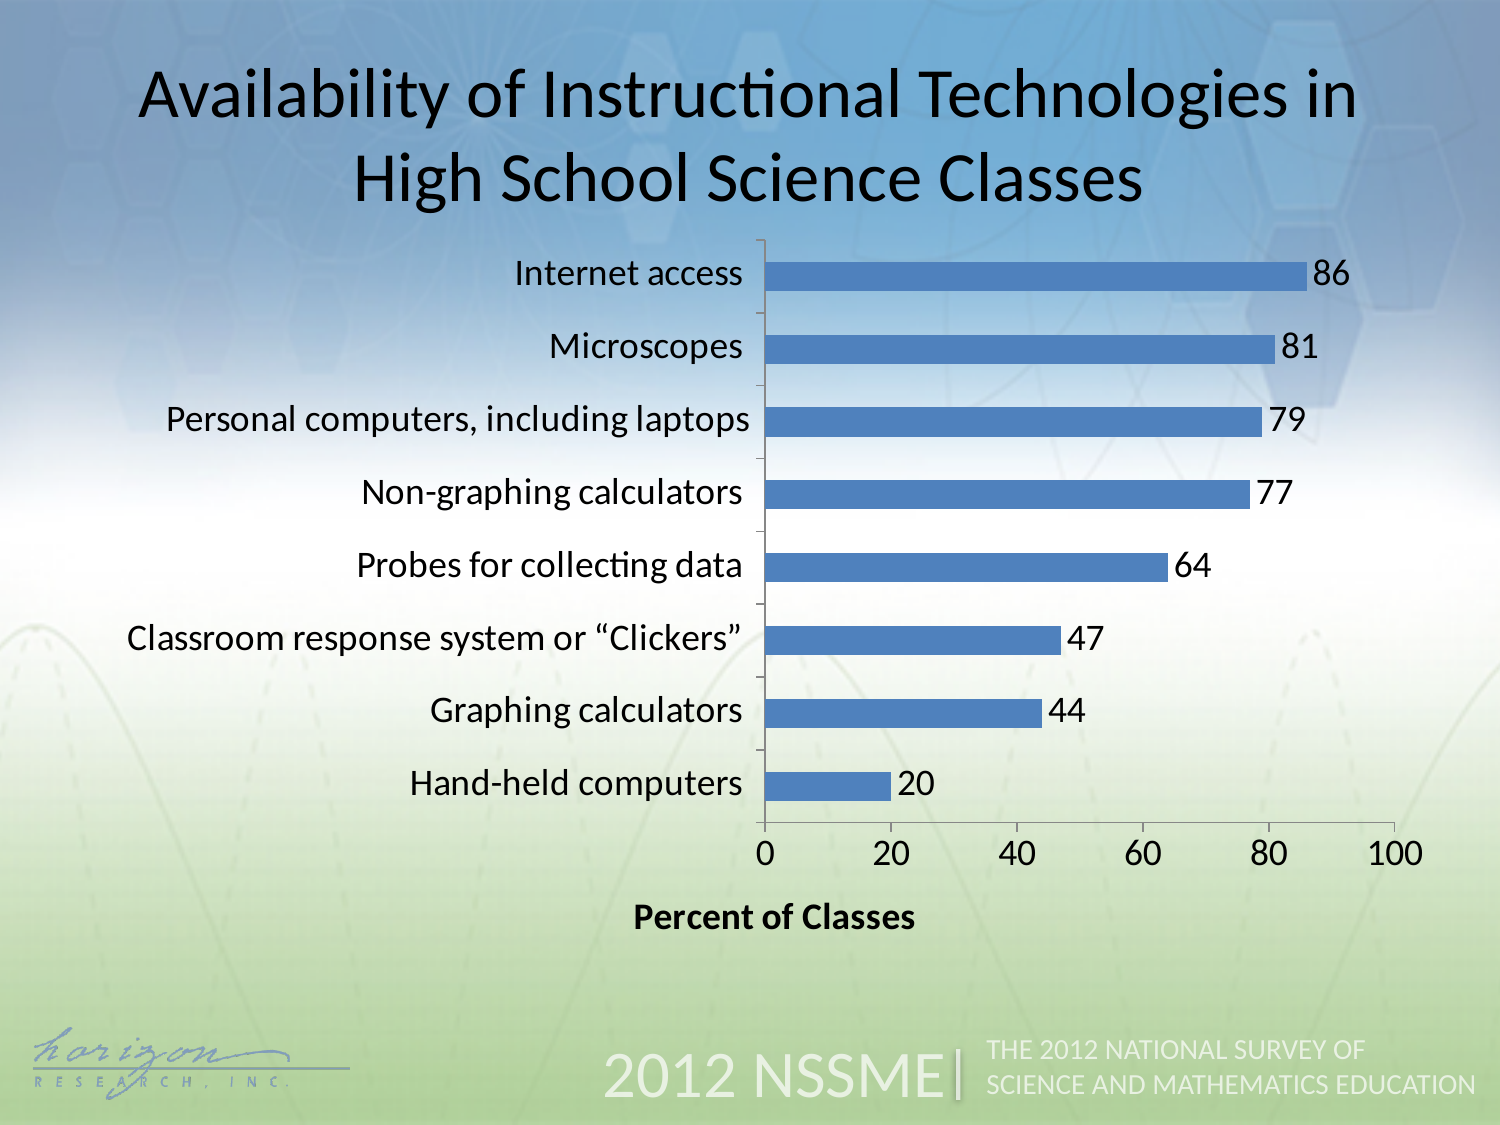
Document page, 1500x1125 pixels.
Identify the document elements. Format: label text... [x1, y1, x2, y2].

chart [99, 224, 1451, 976]
picture [0, 0, 1500, 1125]
text_box Availability of Instructional Technologies in High School Science Classes [74, 37, 1425, 225]
